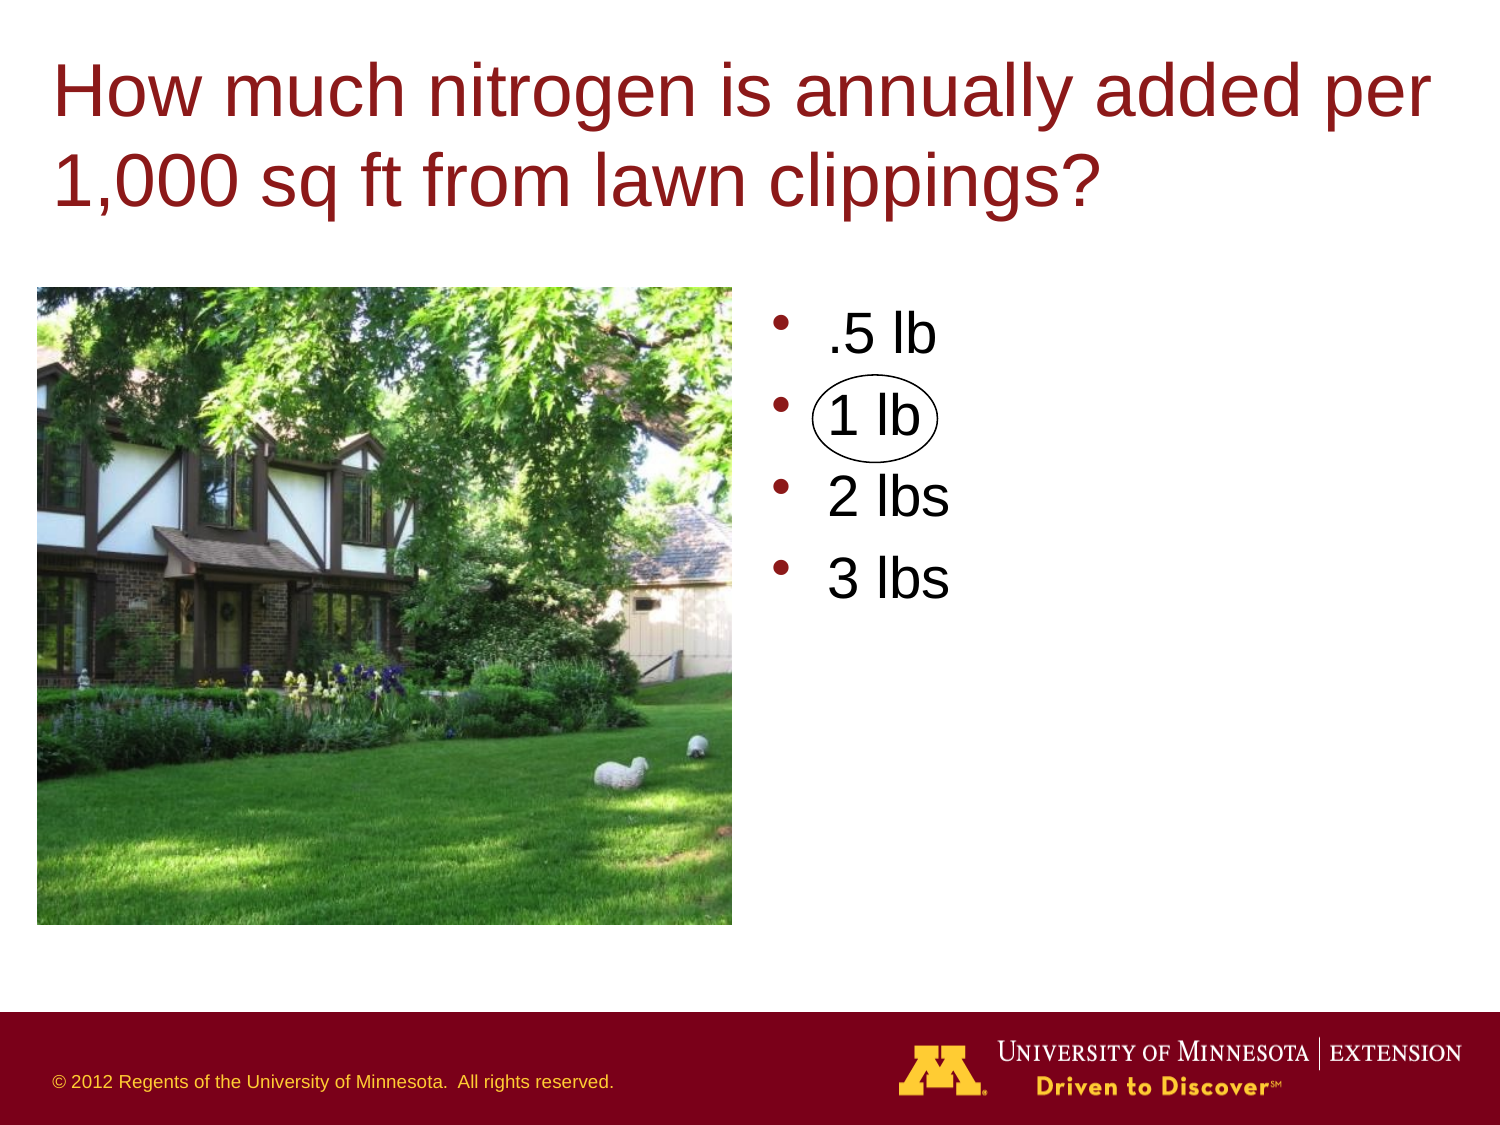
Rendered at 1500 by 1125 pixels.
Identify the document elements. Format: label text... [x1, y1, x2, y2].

picture [0, 1012, 1500, 1125]
text_box [812, 374, 938, 463]
list .5 lb 1 lb 2 lbs 3 lbs [755, 287, 1451, 926]
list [37, 287, 732, 926]
title How much nitrogen is annually added per 1,000 sq ft from lawn clippings? [37, 49, 1451, 213]
